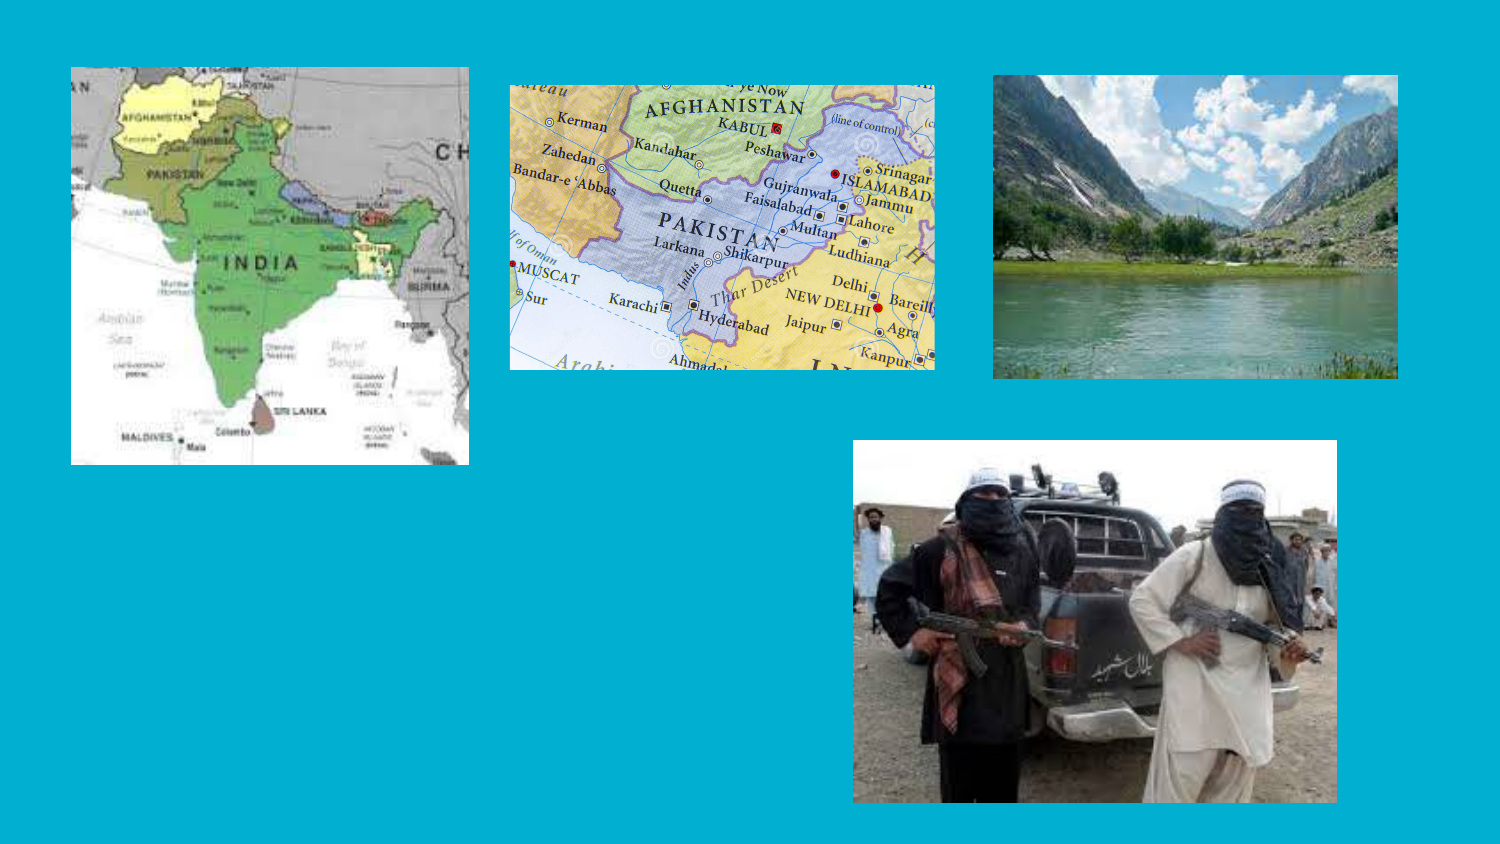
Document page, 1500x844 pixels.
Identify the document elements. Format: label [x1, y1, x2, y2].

picture [993, 75, 1399, 379]
picture [509, 85, 935, 370]
picture [71, 67, 469, 465]
picture [853, 440, 1338, 804]
